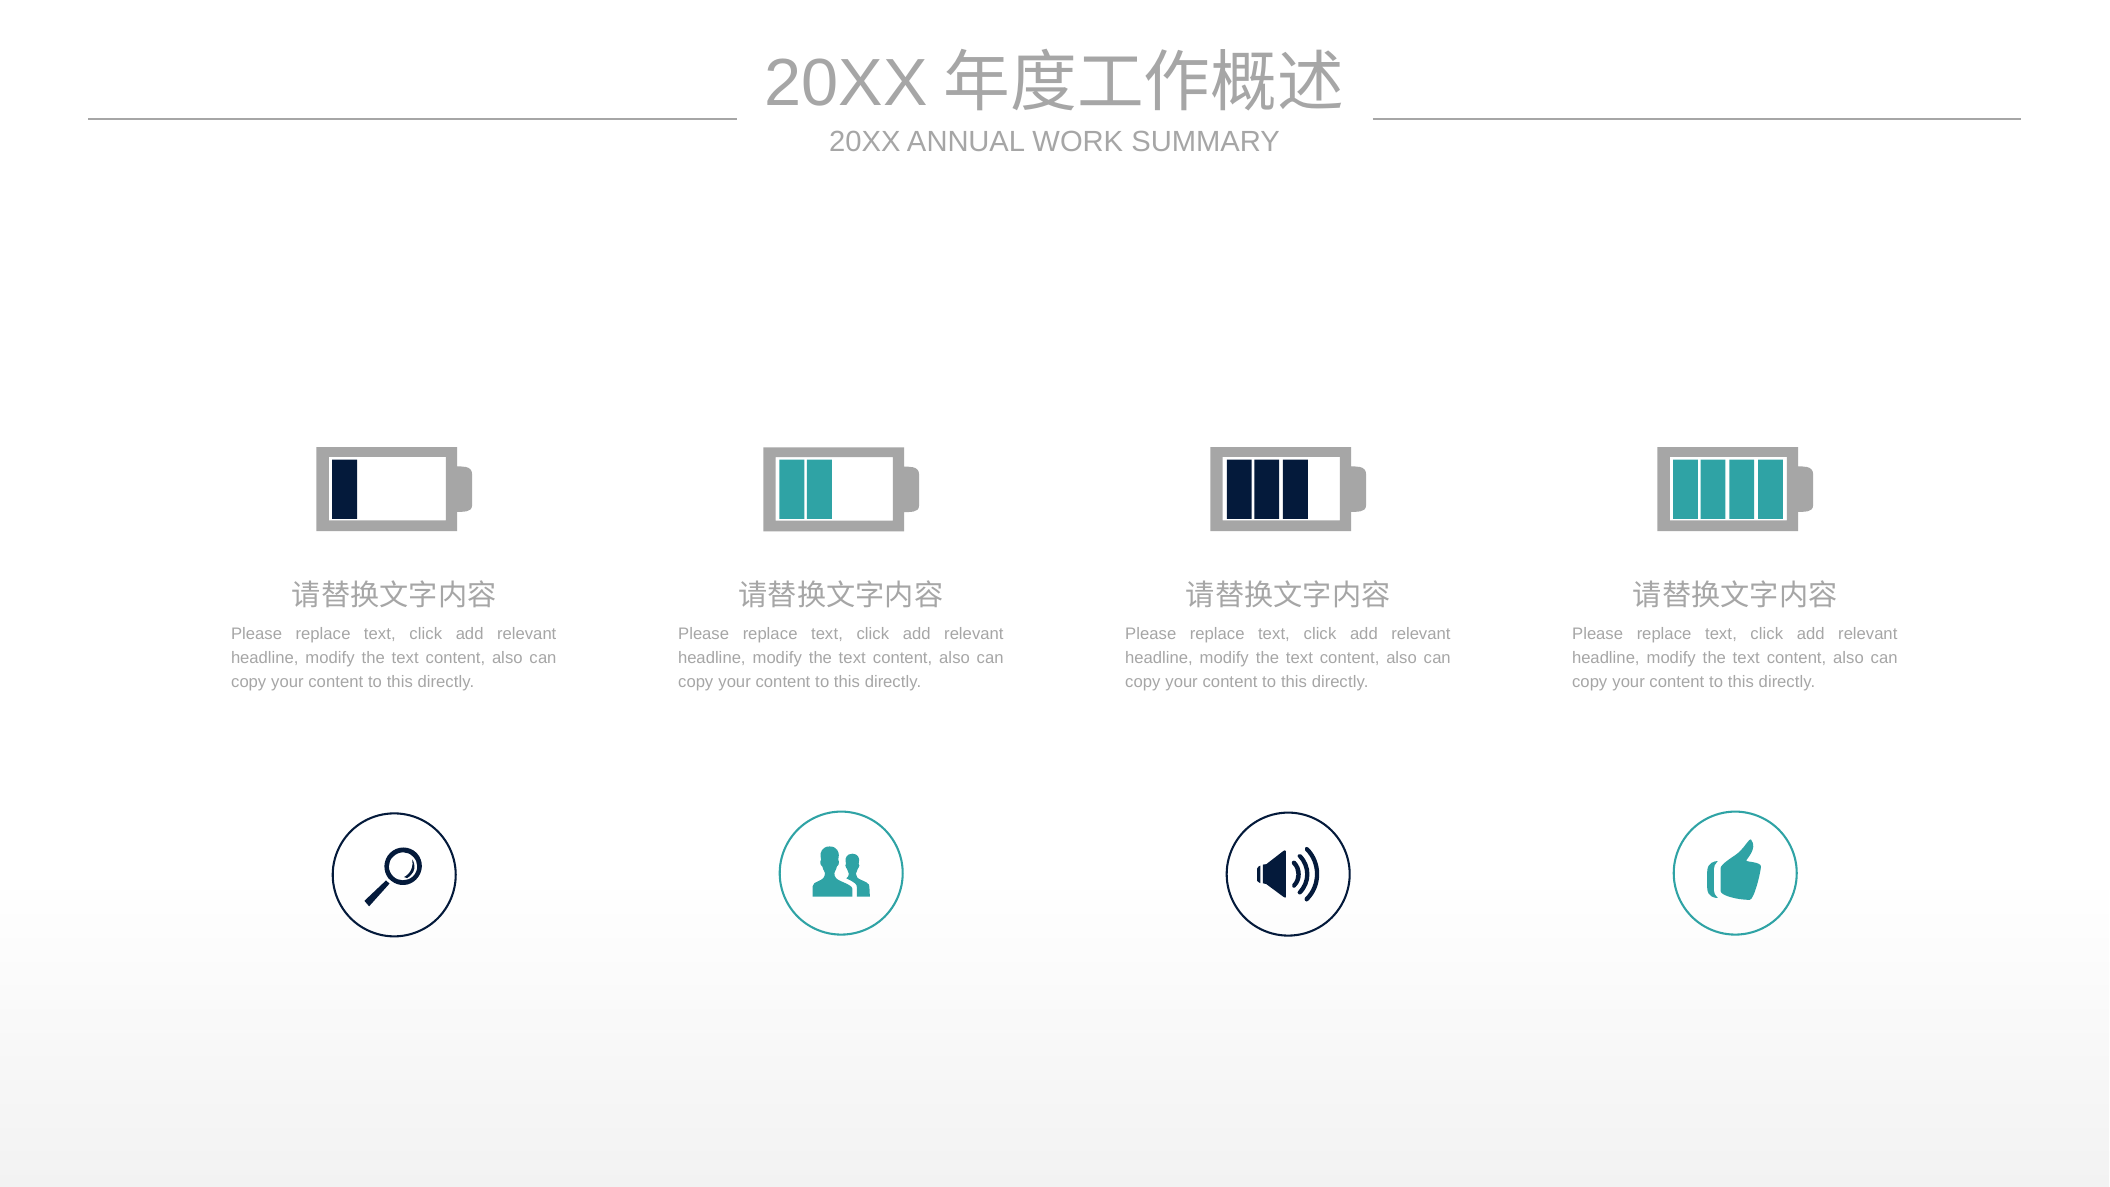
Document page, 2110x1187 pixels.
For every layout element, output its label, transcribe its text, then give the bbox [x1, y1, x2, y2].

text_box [1210, 447, 1367, 532]
text_box 20XX年度工作概述 [730, 38, 1379, 119]
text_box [779, 811, 903, 935]
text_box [763, 447, 920, 532]
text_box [1673, 811, 1797, 935]
text_box Please replace text, click add relevant headline, modify the text content, also can copy your content to this directly. [1556, 611, 1914, 742]
text_box 请替换文字内容 [215, 561, 573, 611]
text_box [332, 813, 456, 937]
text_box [1657, 447, 1814, 532]
text_box Please replace text, click add relevant headline, modify the text content, also can copy your content to this directly. [215, 611, 573, 742]
text_box Please replace text, click add relevant headline, modify the text content, also can copy your content to this directly. [662, 611, 1020, 742]
text_box 请替换文字内容 [1109, 561, 1467, 611]
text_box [316, 447, 473, 532]
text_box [1226, 812, 1350, 936]
text_box 请替换文字内容 [662, 561, 1020, 611]
text_box 请替换文字内容 [1556, 561, 1914, 611]
text_box 20XX ANNUAL WORK SUMMARY [824, 122, 1285, 158]
text_box Please replace text, click add relevant headline, modify the text content, also can copy your content to this directly. [1109, 611, 1467, 742]
